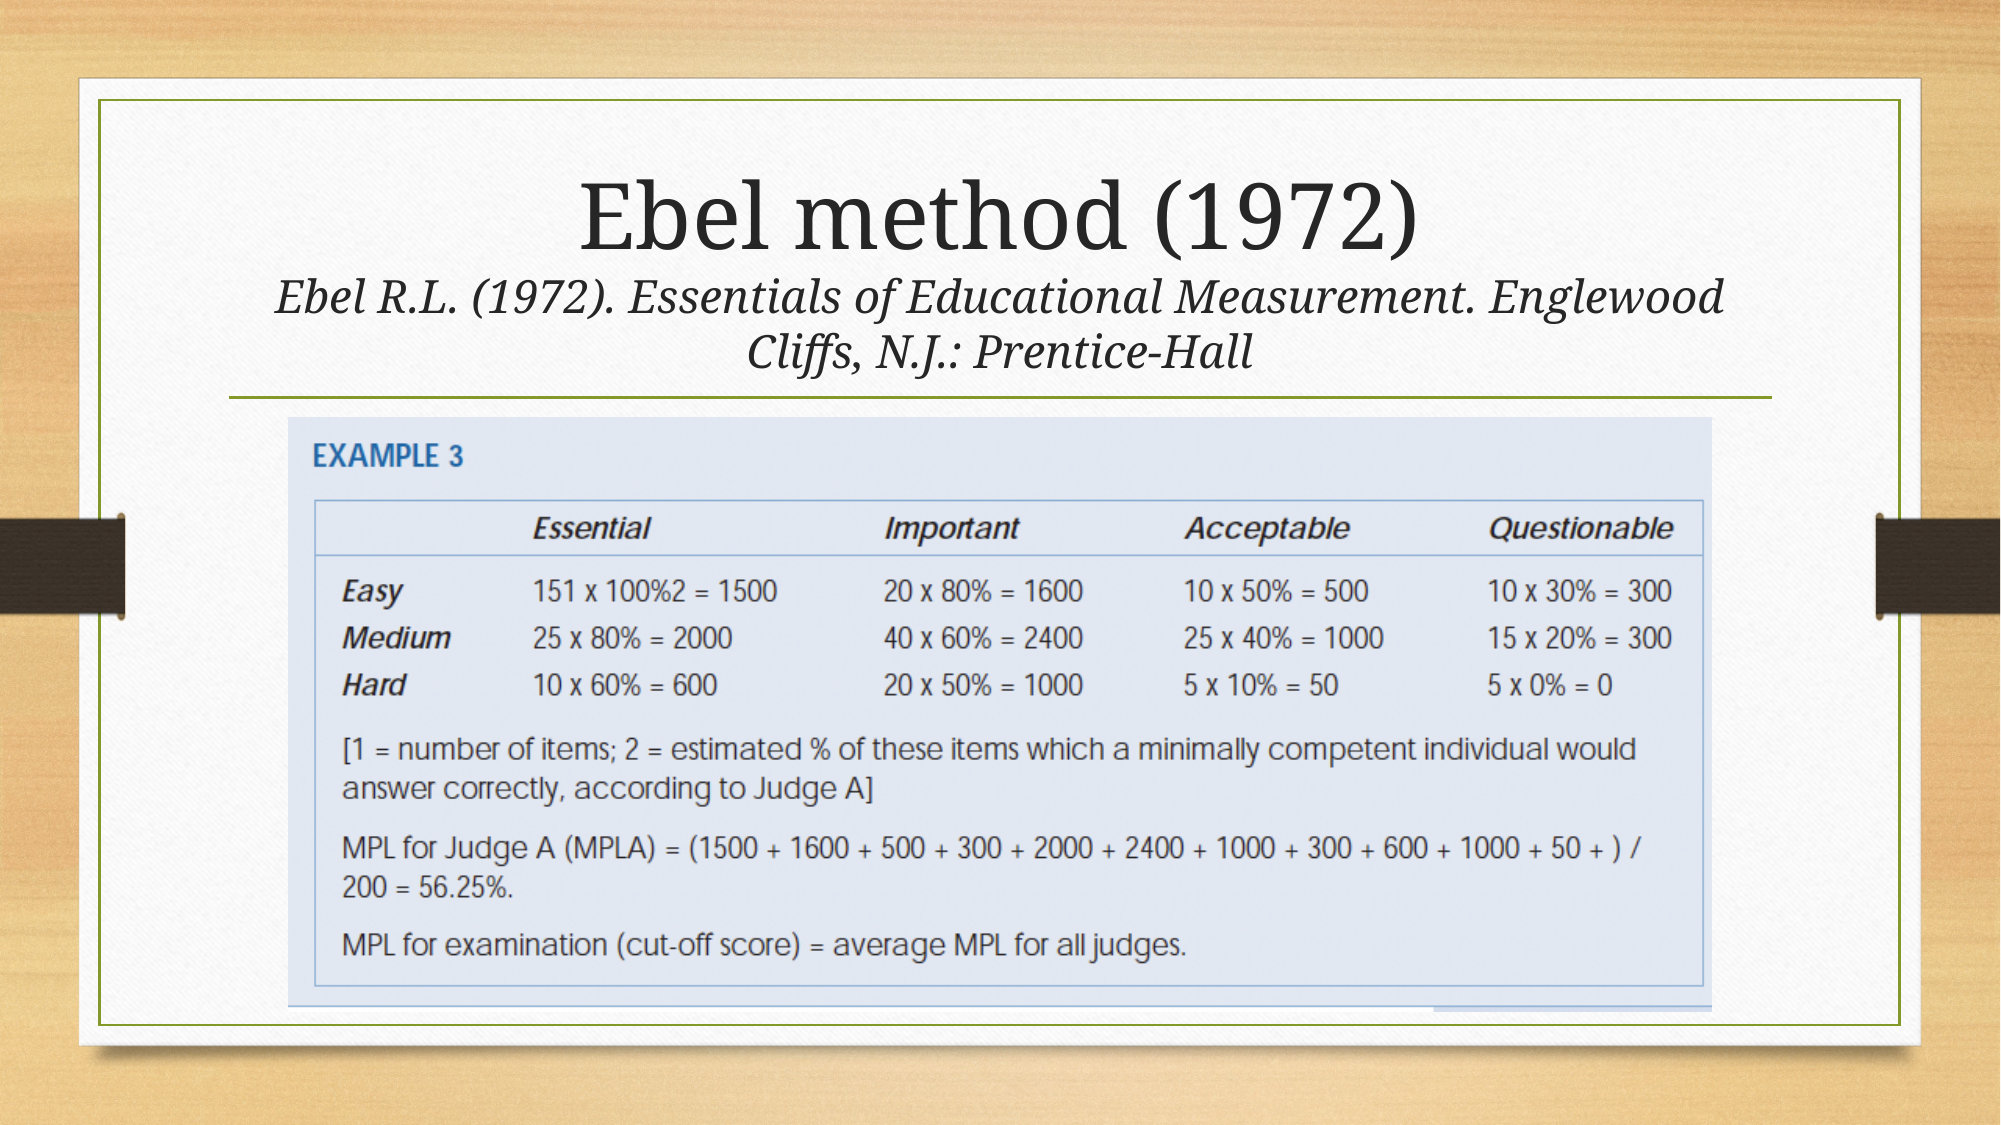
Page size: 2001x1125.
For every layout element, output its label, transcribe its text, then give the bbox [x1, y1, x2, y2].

picture [0, 0, 2001, 1125]
title Ebel method (1972) Ebel R.L. (1972). Essentials of Educational Measurement. Englewood Cliffs, N.J.: Prentice-Hall [212, 161, 1788, 375]
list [288, 416, 1712, 1012]
